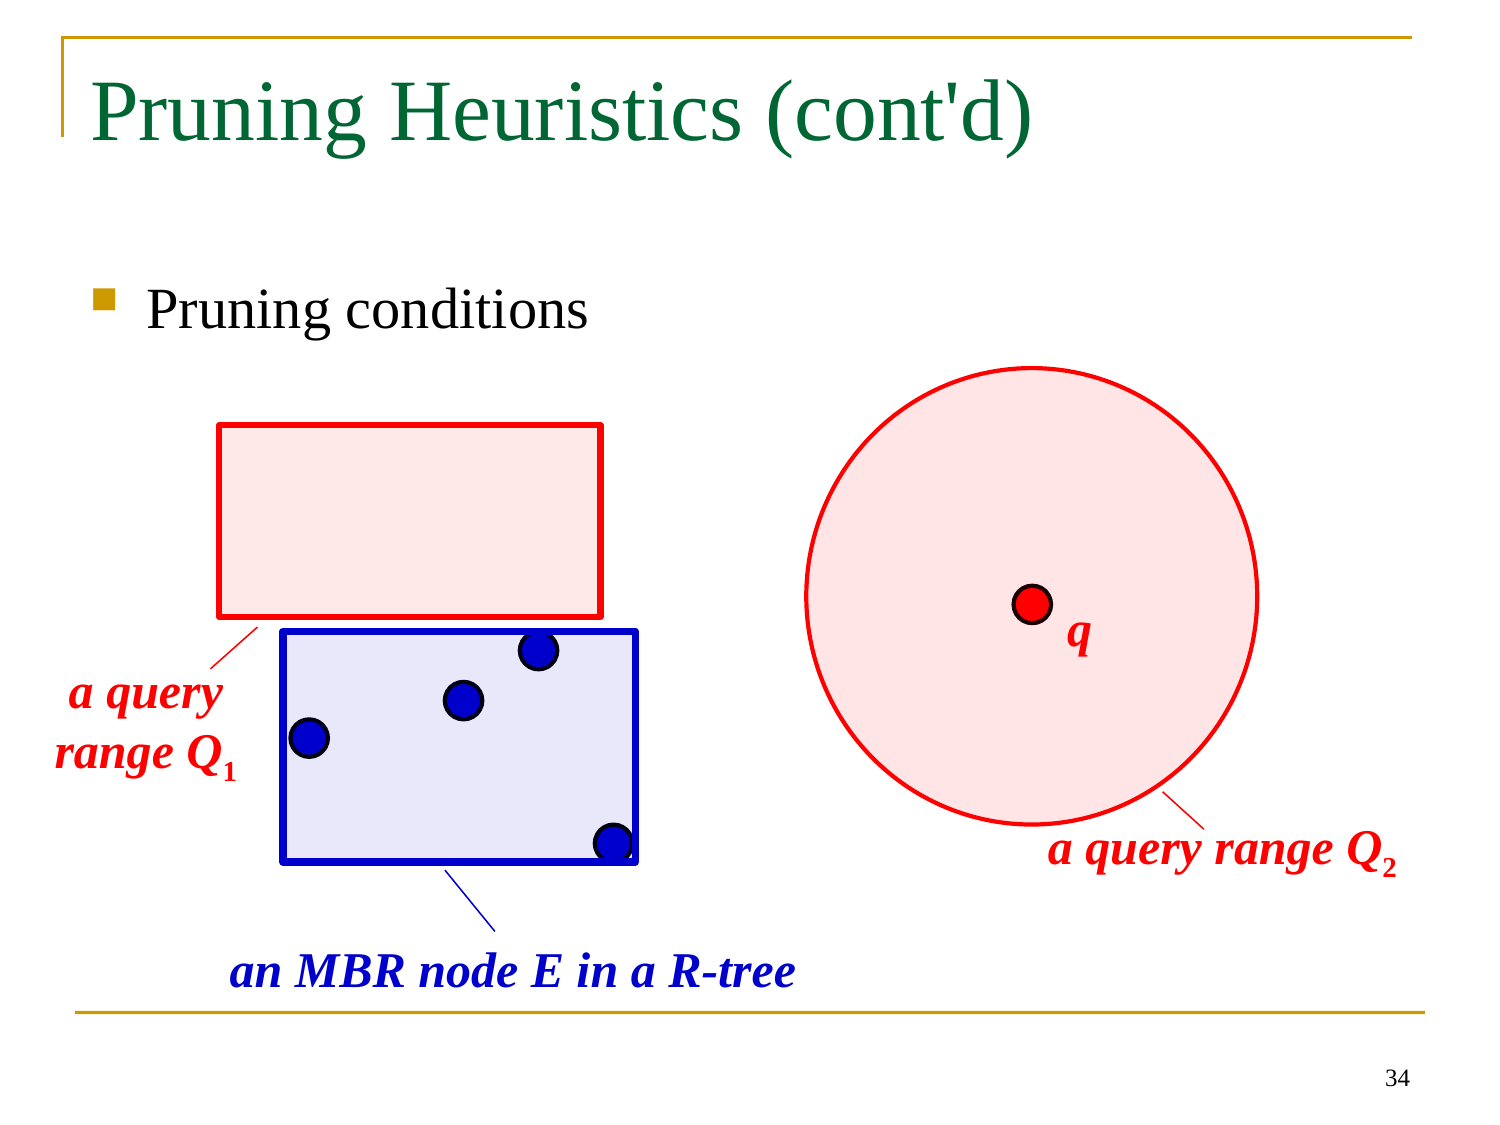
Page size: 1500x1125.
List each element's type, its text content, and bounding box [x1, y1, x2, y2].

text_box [1162, 791, 1205, 830]
text_box a query range Q1 [34, 651, 258, 795]
list Pruning conditions [75, 262, 1425, 1006]
title Pruning Heuristics (cont'd) [75, 45, 1425, 233]
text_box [444, 869, 496, 932]
text_box an MBR node E in a R-tree [214, 930, 812, 1005]
text_box [281, 629, 637, 864]
text_box [804, 365, 1260, 827]
text_box [217, 423, 603, 619]
text_box a query range Q2 [1033, 807, 1413, 891]
slide_number 34 [1074, 1024, 1425, 1100]
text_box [210, 626, 258, 670]
